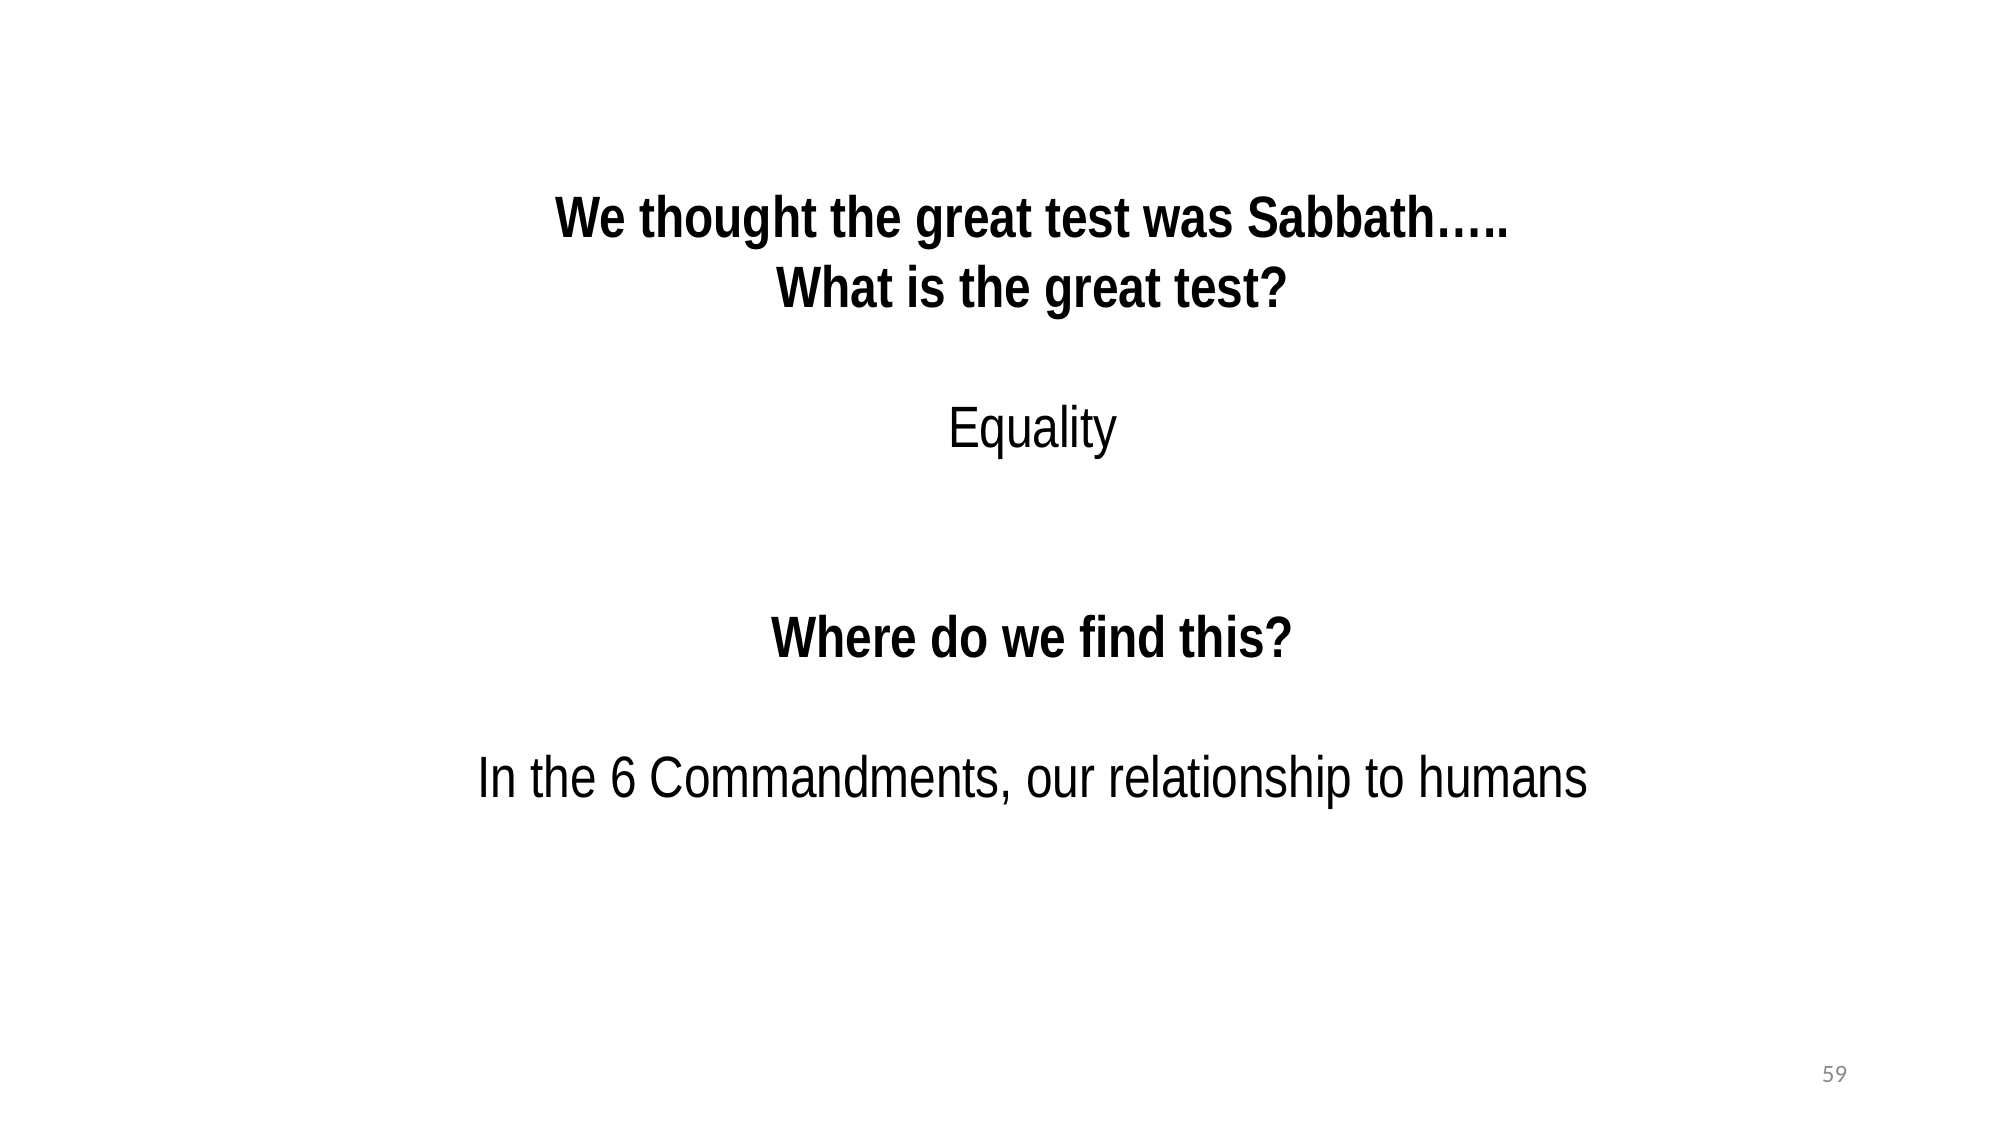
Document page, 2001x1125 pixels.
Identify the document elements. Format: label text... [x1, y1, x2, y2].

text_box We thought the great test was Sabbath….. What is the great test? Equality Where do we find this? In the 6 Commandments, our relationship to humans [235, 171, 1830, 816]
slide_number 59 [1412, 1042, 1863, 1103]
